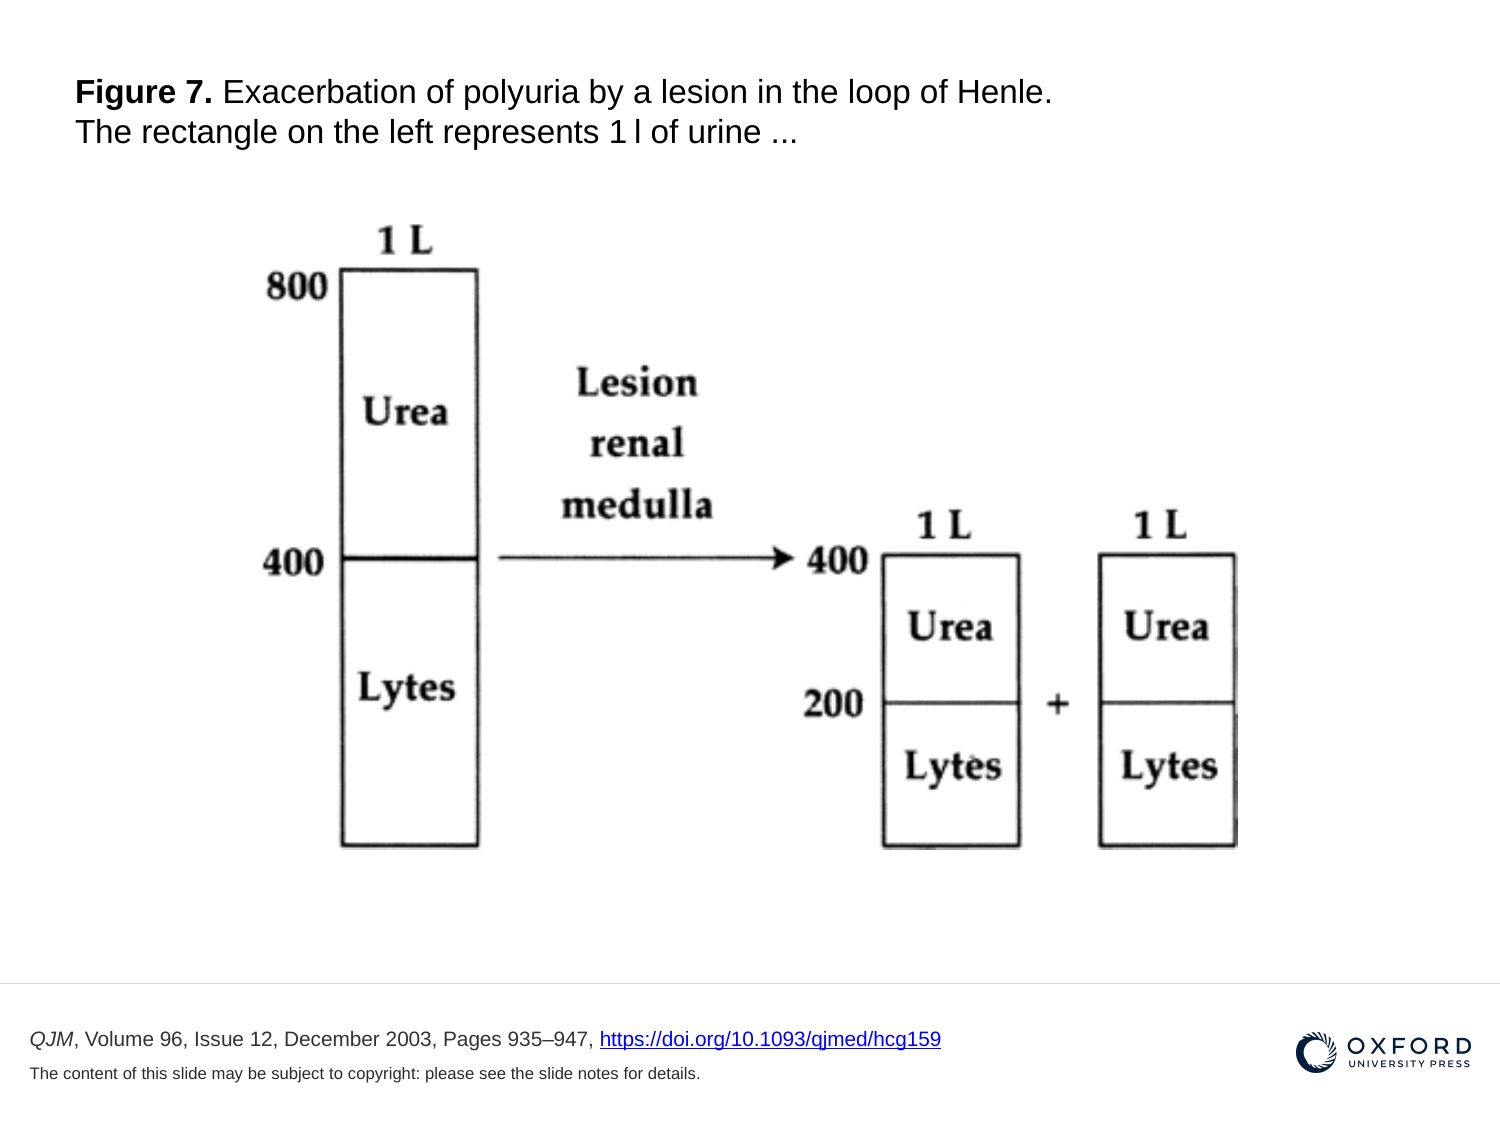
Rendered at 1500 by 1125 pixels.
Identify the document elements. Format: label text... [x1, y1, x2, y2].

title Figure 7. Exacerbation of polyuria by a lesion in the loop of Henle. The rectangle on the left represents 1 l of urine ... [75, 69, 1078, 171]
picture [262, 224, 1238, 850]
picture [1296, 1032, 1471, 1073]
footer QJM, Volume 96, Issue 12, December 2003, Pages 935–947, https://doi.org/10.1093/qjmed/hcg159 The content of this slide may be subject to copyright: please see the slide notes for details. [0, 983, 1260, 1125]
